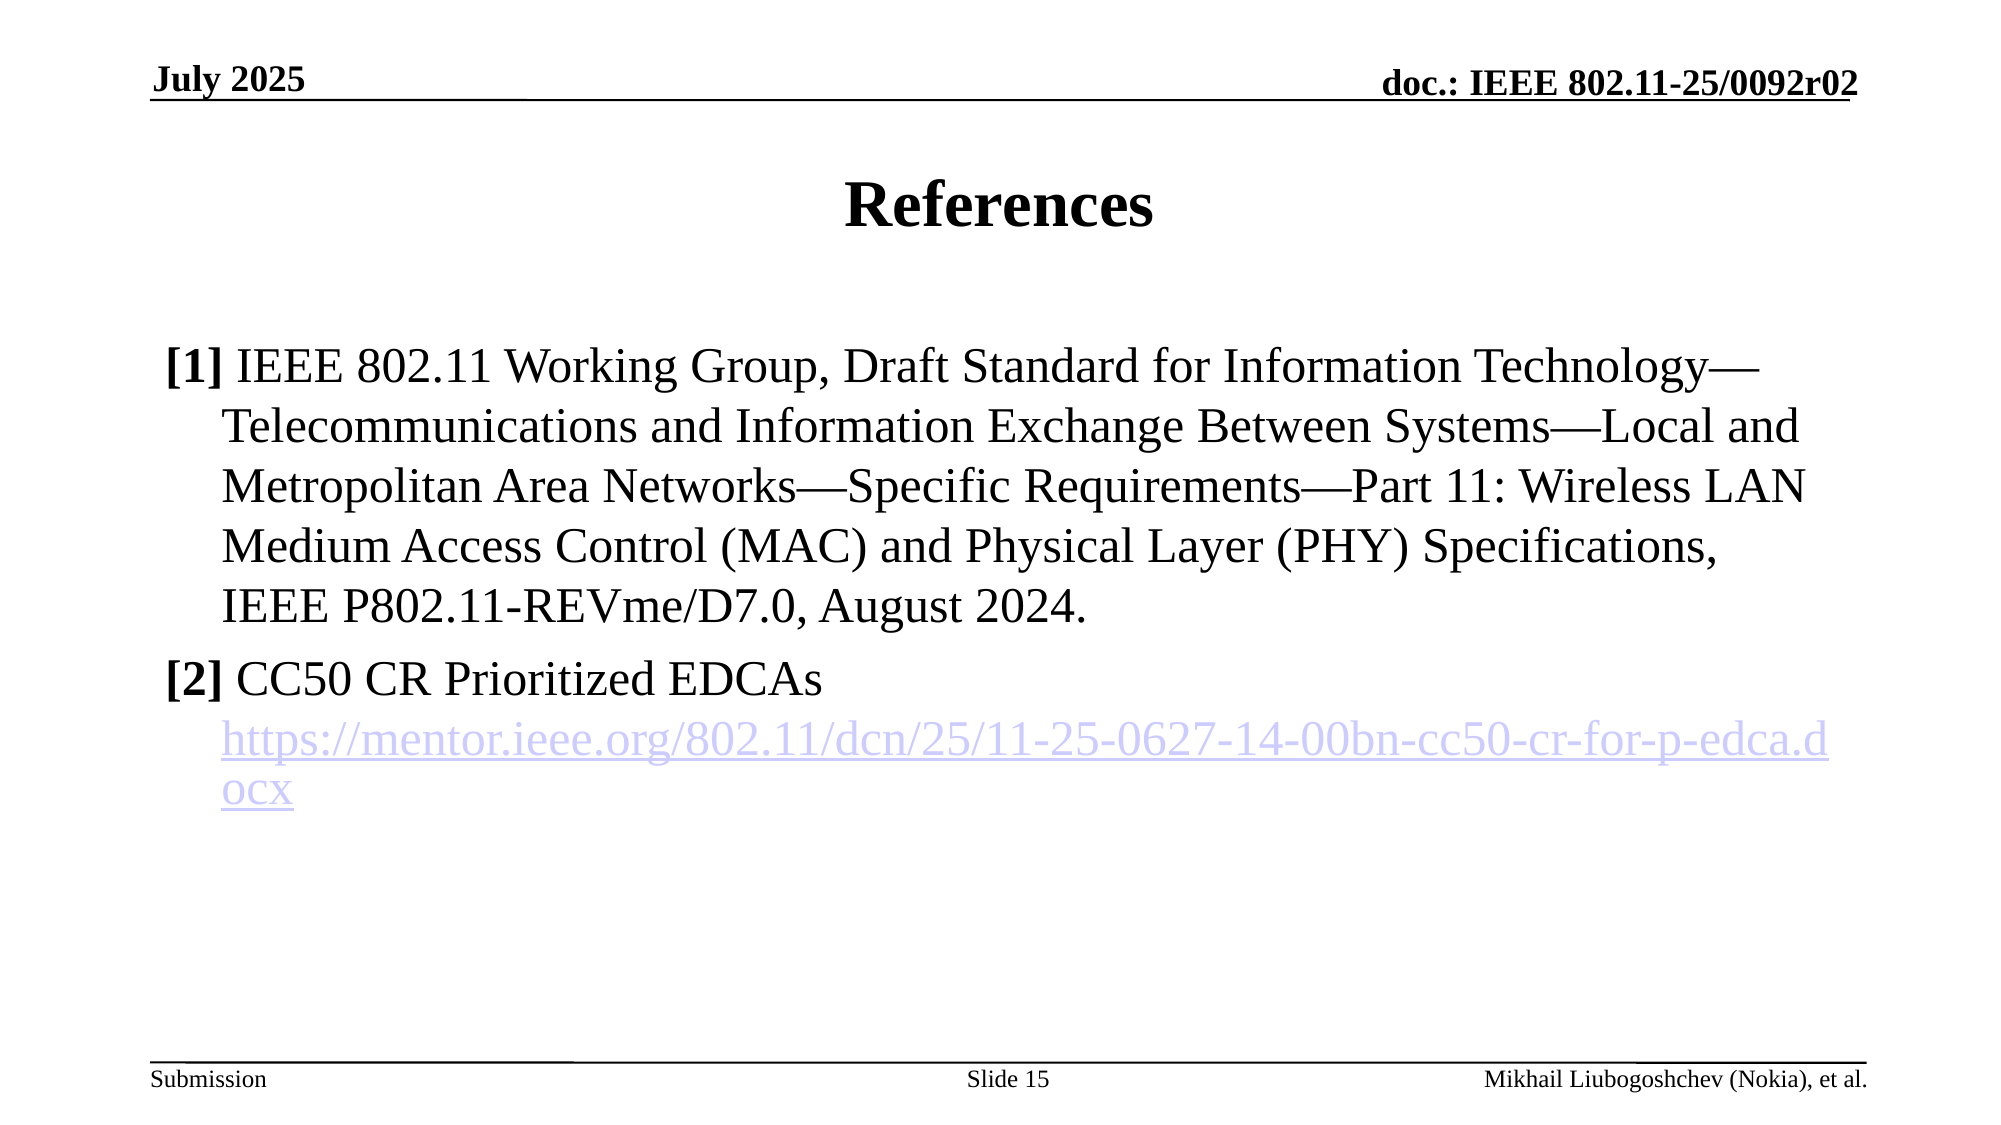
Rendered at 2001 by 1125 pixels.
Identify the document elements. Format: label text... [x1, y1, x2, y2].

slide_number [152, 54, 563, 100]
title References [149, 112, 1850, 288]
footer Mikhail Liubogoshchev (Nokia), et al. [1171, 1061, 1869, 1093]
slide_number Slide 15 [950, 1061, 1067, 1123]
list [1] IEEE 802.11 Working Group, Draft Standard for Information Technology—Telecommunications and Information Exchange Between Systems—Local and Metropolitan Area Networks—Specific Requirements—Part 11: Wireless LAN Medium Access Control (MAC) and Physical Layer (PHY) Specifications, IEEE P802.11-REVme/D7.0, August 2024. [2] CC50 CR Prioritized EDCAs https://mentor.ieee.org/802.11/dcn/25/11-25-0627-14-00bn-cc50-cr-for-p-edca.docx [149, 324, 1850, 1000]
